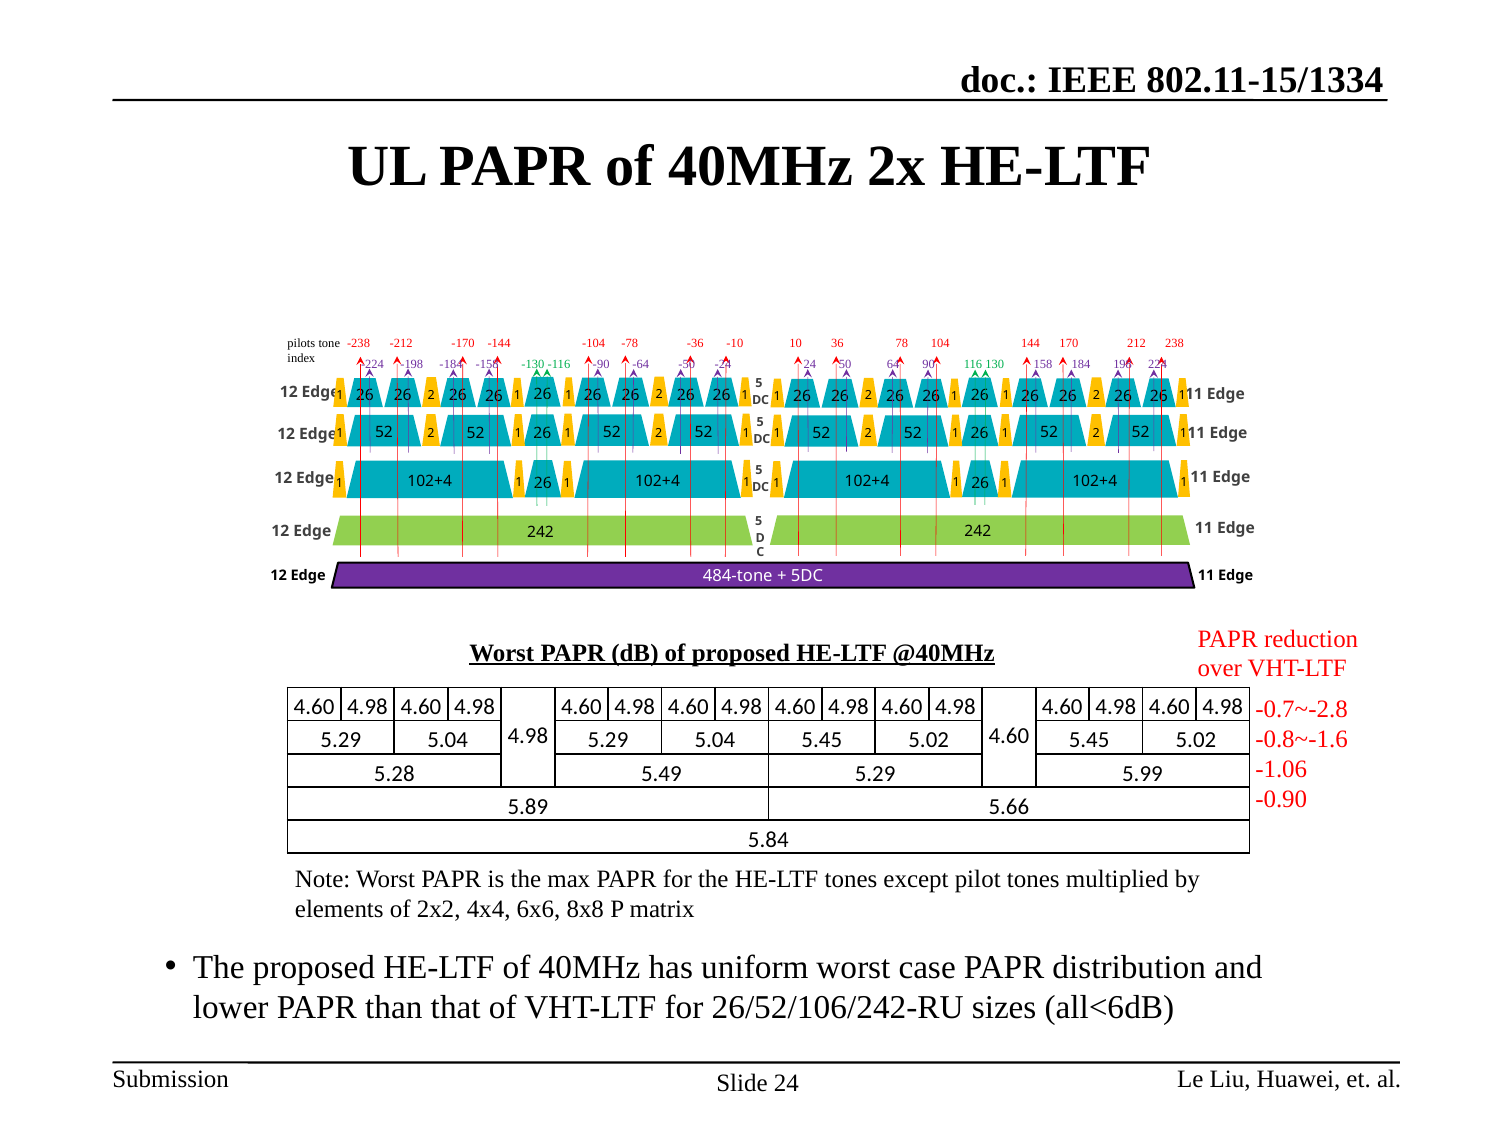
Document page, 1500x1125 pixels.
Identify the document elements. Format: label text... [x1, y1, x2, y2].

table_cell 5.45 [1037, 721, 1142, 753]
table_header 4.60 [1143, 688, 1195, 720]
table_cell 5.02 [1143, 721, 1240, 753]
table_cell 5.99 [1037, 755, 1240, 786]
table_header 4.98 [716, 688, 768, 720]
table_header 4.60 [395, 688, 447, 720]
table_cell 5.29 [556, 721, 661, 753]
text_box The proposed HE-LTF of 40MHz has uniform worst case PAPR distribution and lower PAPR than that of VHT-LTF for 26/52/106/242-RU sizes (all<6dB) [150, 937, 1325, 1032]
slide_number Slide 24 [713, 1066, 802, 1097]
table_header 4.98 [823, 688, 874, 720]
table_cell 5.04 [395, 721, 500, 753]
table_cell 5.66 [769, 788, 1240, 819]
table_cell 5.29 [769, 755, 981, 786]
table_header 4.60 [876, 688, 928, 720]
table_header 4.60 [662, 688, 714, 720]
table_header 4.60 [288, 688, 340, 720]
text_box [251, 327, 1276, 601]
table_header 4.98 [609, 688, 661, 720]
text_box Worst PAPR (dB) of proposed HE-LTF @40MHz [454, 629, 1138, 675]
table_cell 5.28 [288, 755, 500, 786]
text_box Note: Worst PAPR is the max PAPR for the HE-LTF tones except pilot tones multiplied by elements of 2x2, 4x4, 6x6, 8x8 P matrix [280, 855, 1256, 931]
text_box PAPR reduction over VHT-LTF [1182, 614, 1388, 690]
table_header 4.98 [1197, 690, 1240, 720]
table_cell 5.84 [288, 821, 1249, 852]
table_header 4.98 [342, 688, 393, 720]
footer Le Liu, Huawei, et. al. [1173, 1061, 1402, 1093]
table_header 4.60 [983, 688, 1035, 786]
title UL PAPR of 40MHz 2x HE-LTF [112, 112, 1388, 213]
table_cell 5.89 [288, 788, 768, 819]
table_cell 5.04 [662, 721, 768, 753]
table_header 4.98 [449, 688, 500, 720]
table_cell 5.49 [556, 755, 768, 786]
table_cell 5.45 [769, 721, 874, 753]
table_header 4.98 [502, 688, 554, 786]
table_cell 5.02 [876, 721, 981, 753]
table_cell 5.29 [288, 721, 393, 753]
table_header 4.60 [1037, 688, 1088, 720]
table_header 4.98 [930, 688, 981, 720]
text_box -0.7~-2.8 -0.8~-1.6 -1.06 -0.90 [1240, 690, 1363, 850]
table_header 4.98 [1090, 688, 1142, 720]
table_header 4.60 [556, 688, 607, 720]
table_header 4.60 [769, 688, 821, 720]
